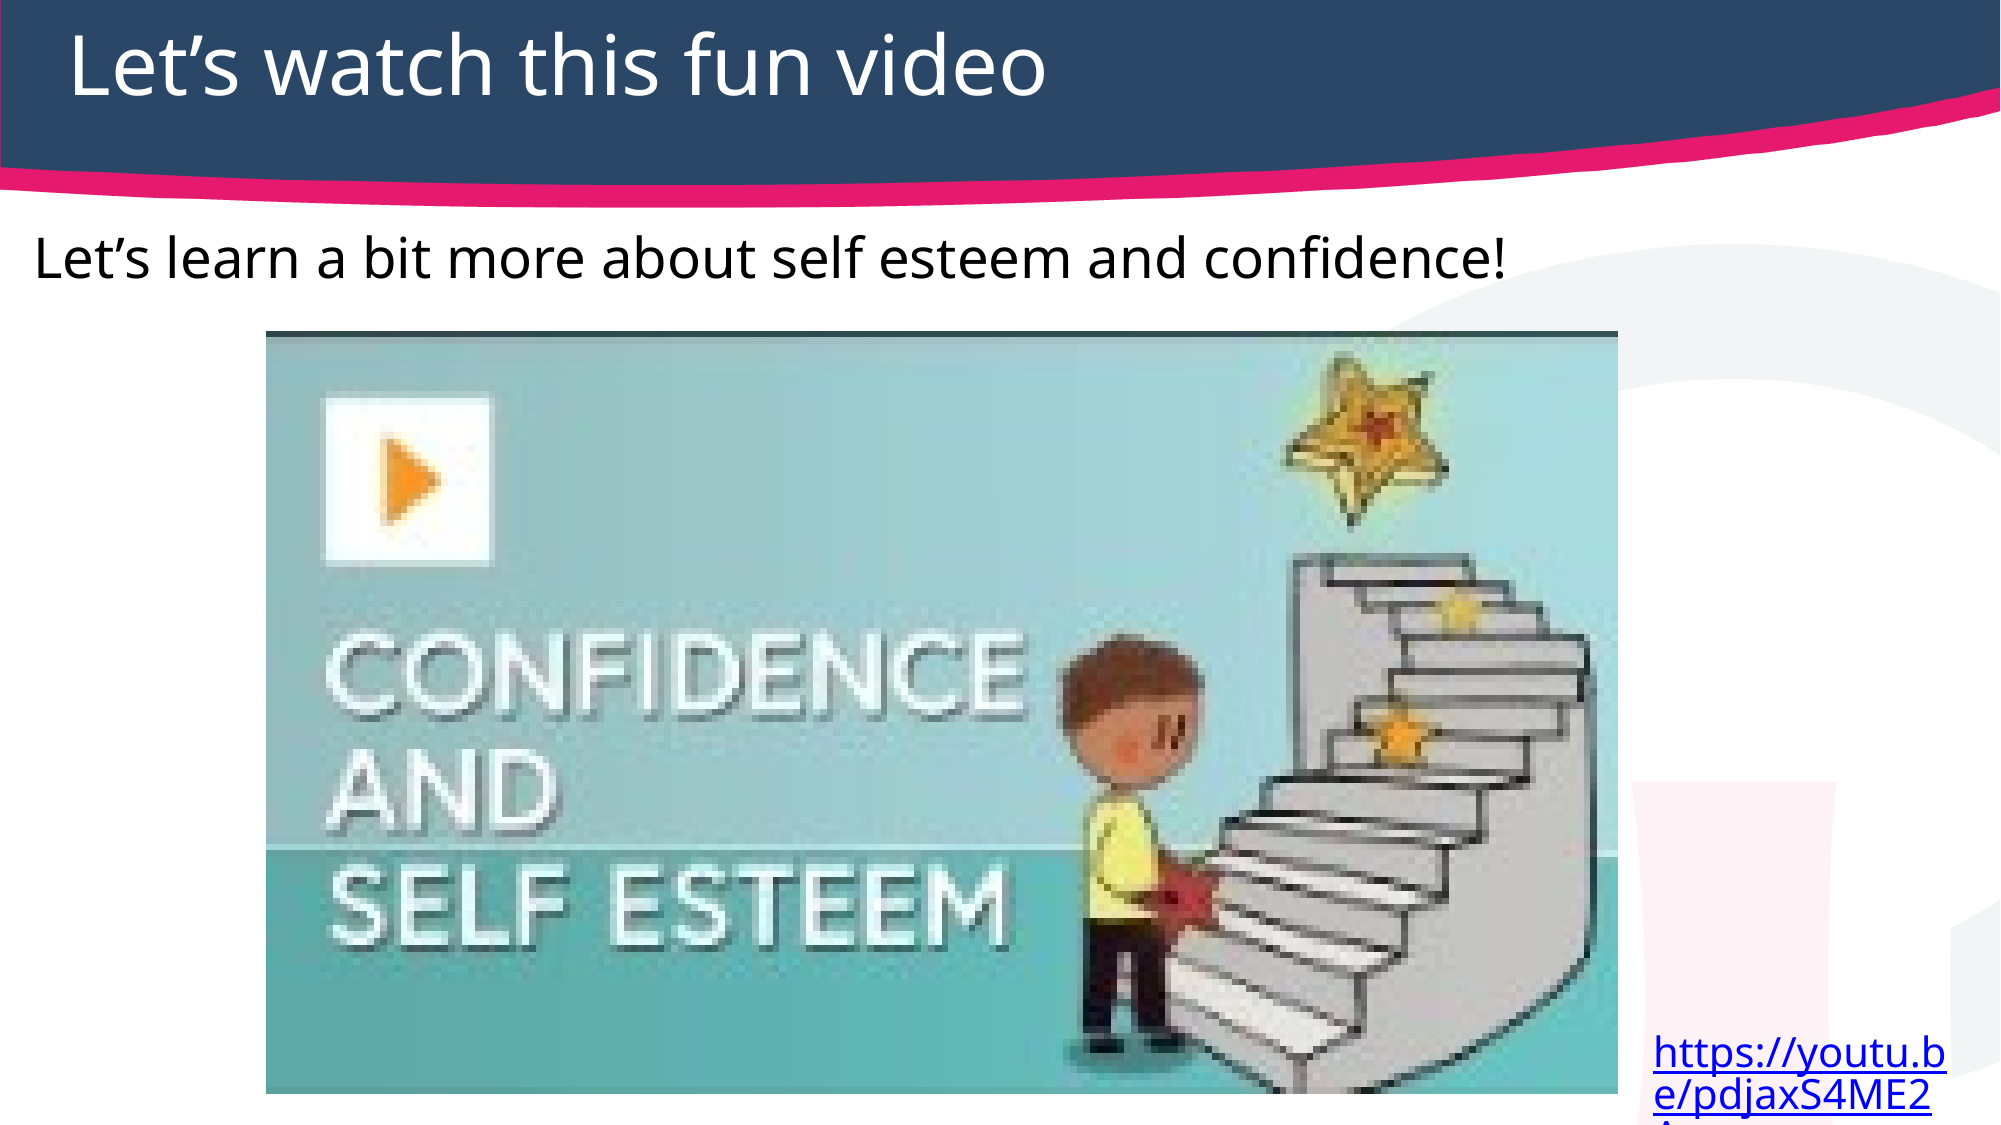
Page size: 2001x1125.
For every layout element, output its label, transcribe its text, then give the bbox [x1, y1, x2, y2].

text_box Let’s watch this fun video [137, 117, 1863, 335]
text_box Let’s learn a bit more about self esteem and confidence! [24, 213, 1542, 315]
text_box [264, 330, 1619, 1096]
title Let’s watch this fun video [58, 31, 1942, 121]
text_box What is self esteem? [137, 111, 1863, 117]
picture [0, 0, 2001, 1125]
text_box https://youtu.be/pdjaxS4ME2A [1644, 1017, 2000, 1125]
